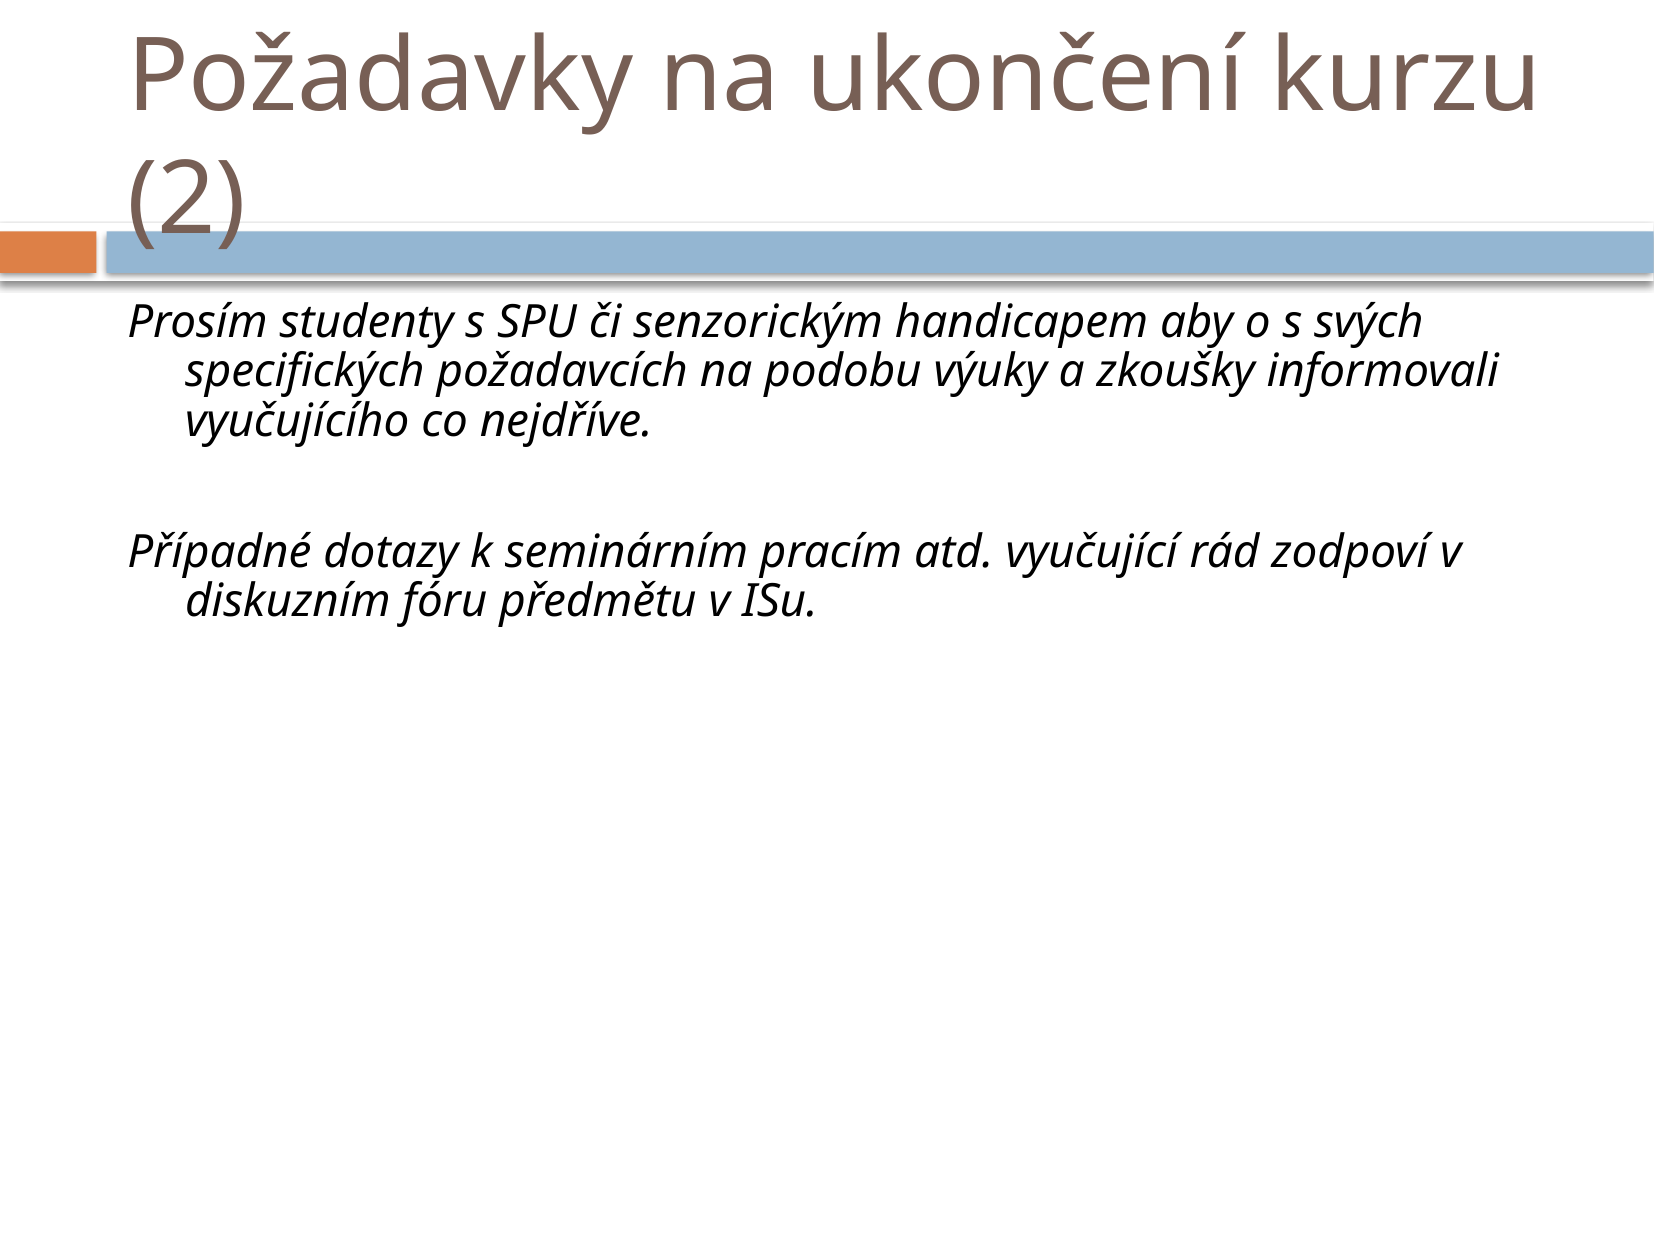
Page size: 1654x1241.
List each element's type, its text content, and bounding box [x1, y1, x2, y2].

title Požadavky na ukončení kurzu (2) [110, 41, 1586, 221]
list Prosím studenty s SPU či senzorickým handicapem aby o s svých specifických požadavcích na podobu výuky a zkoušky informovali vyučujícího co nejdříve. Případné dotazy k seminárním pracím atd. vyučující rád zodpoví v diskuzním fóru předmětu v ISu. [110, 289, 1586, 1103]
